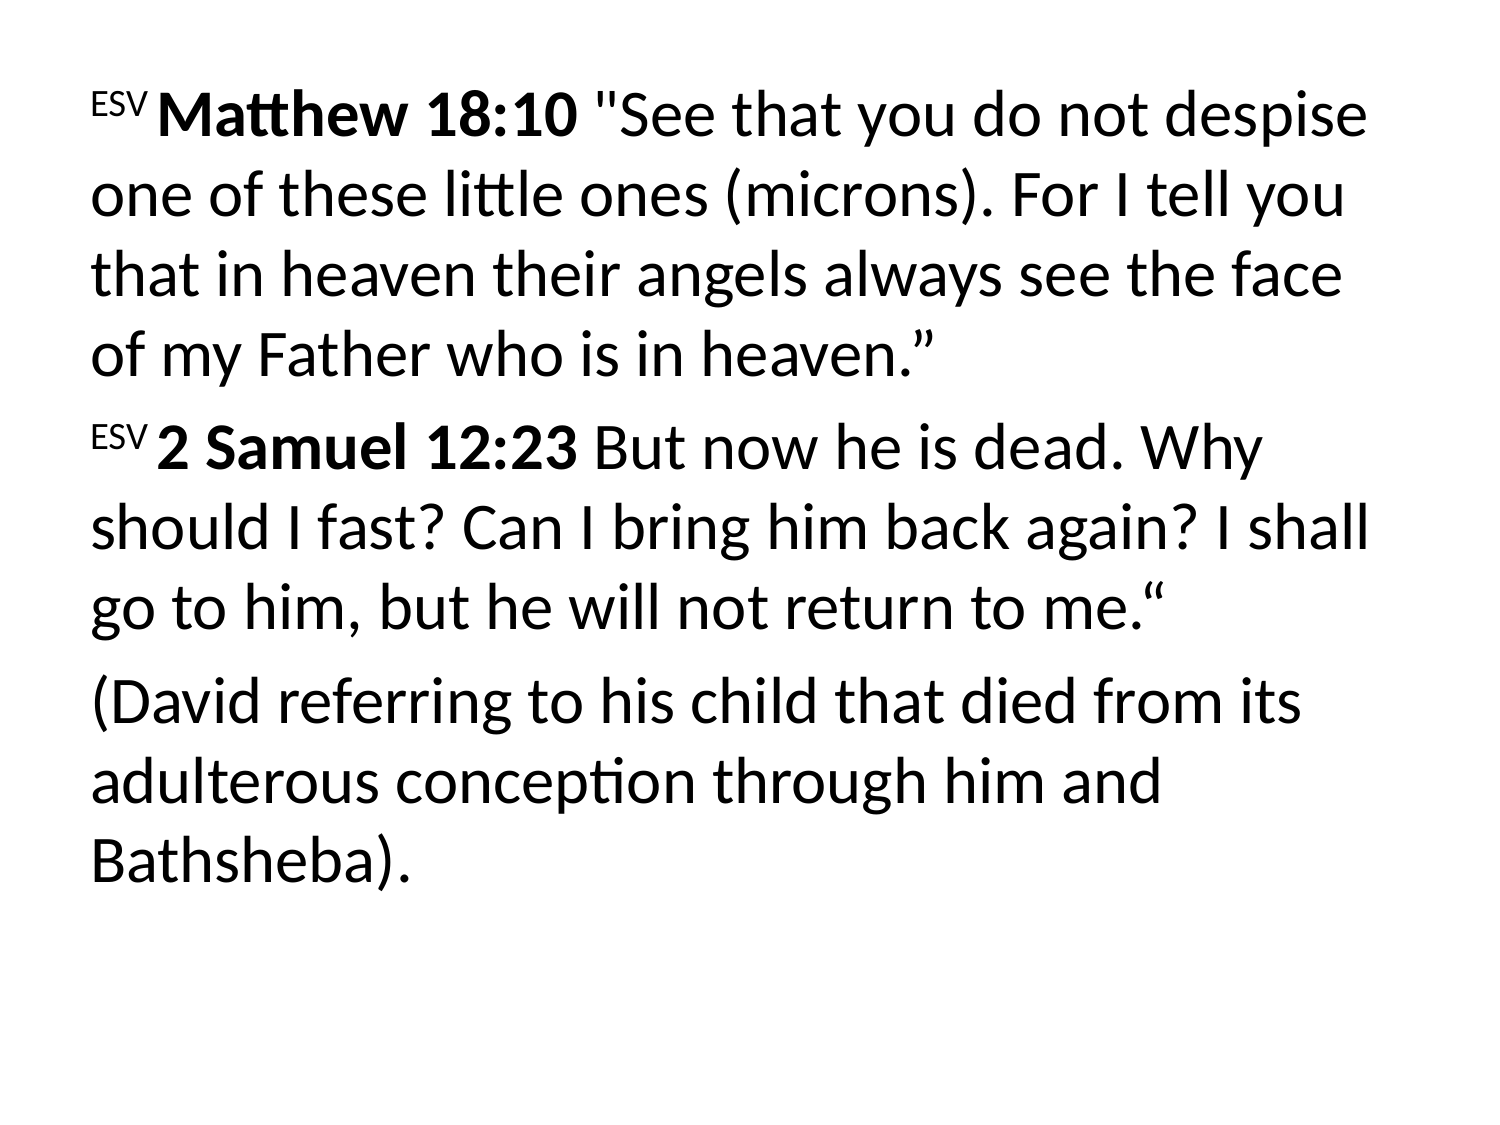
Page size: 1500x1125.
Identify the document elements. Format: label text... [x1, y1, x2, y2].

list ESV Matthew 18:10 "See that you do not despise one of these little ones (microns). For I tell you that in heaven their angels always see the face of my Father who is in heaven.” ESV 2 Samuel 12:23 But now he is dead. Why should I fast? Can I bring him back again? I shall go to him, but he will not return to me.“ (David referring to his child that died from its adulterous conception through him and Bathsheba). [75, 62, 1425, 1005]
